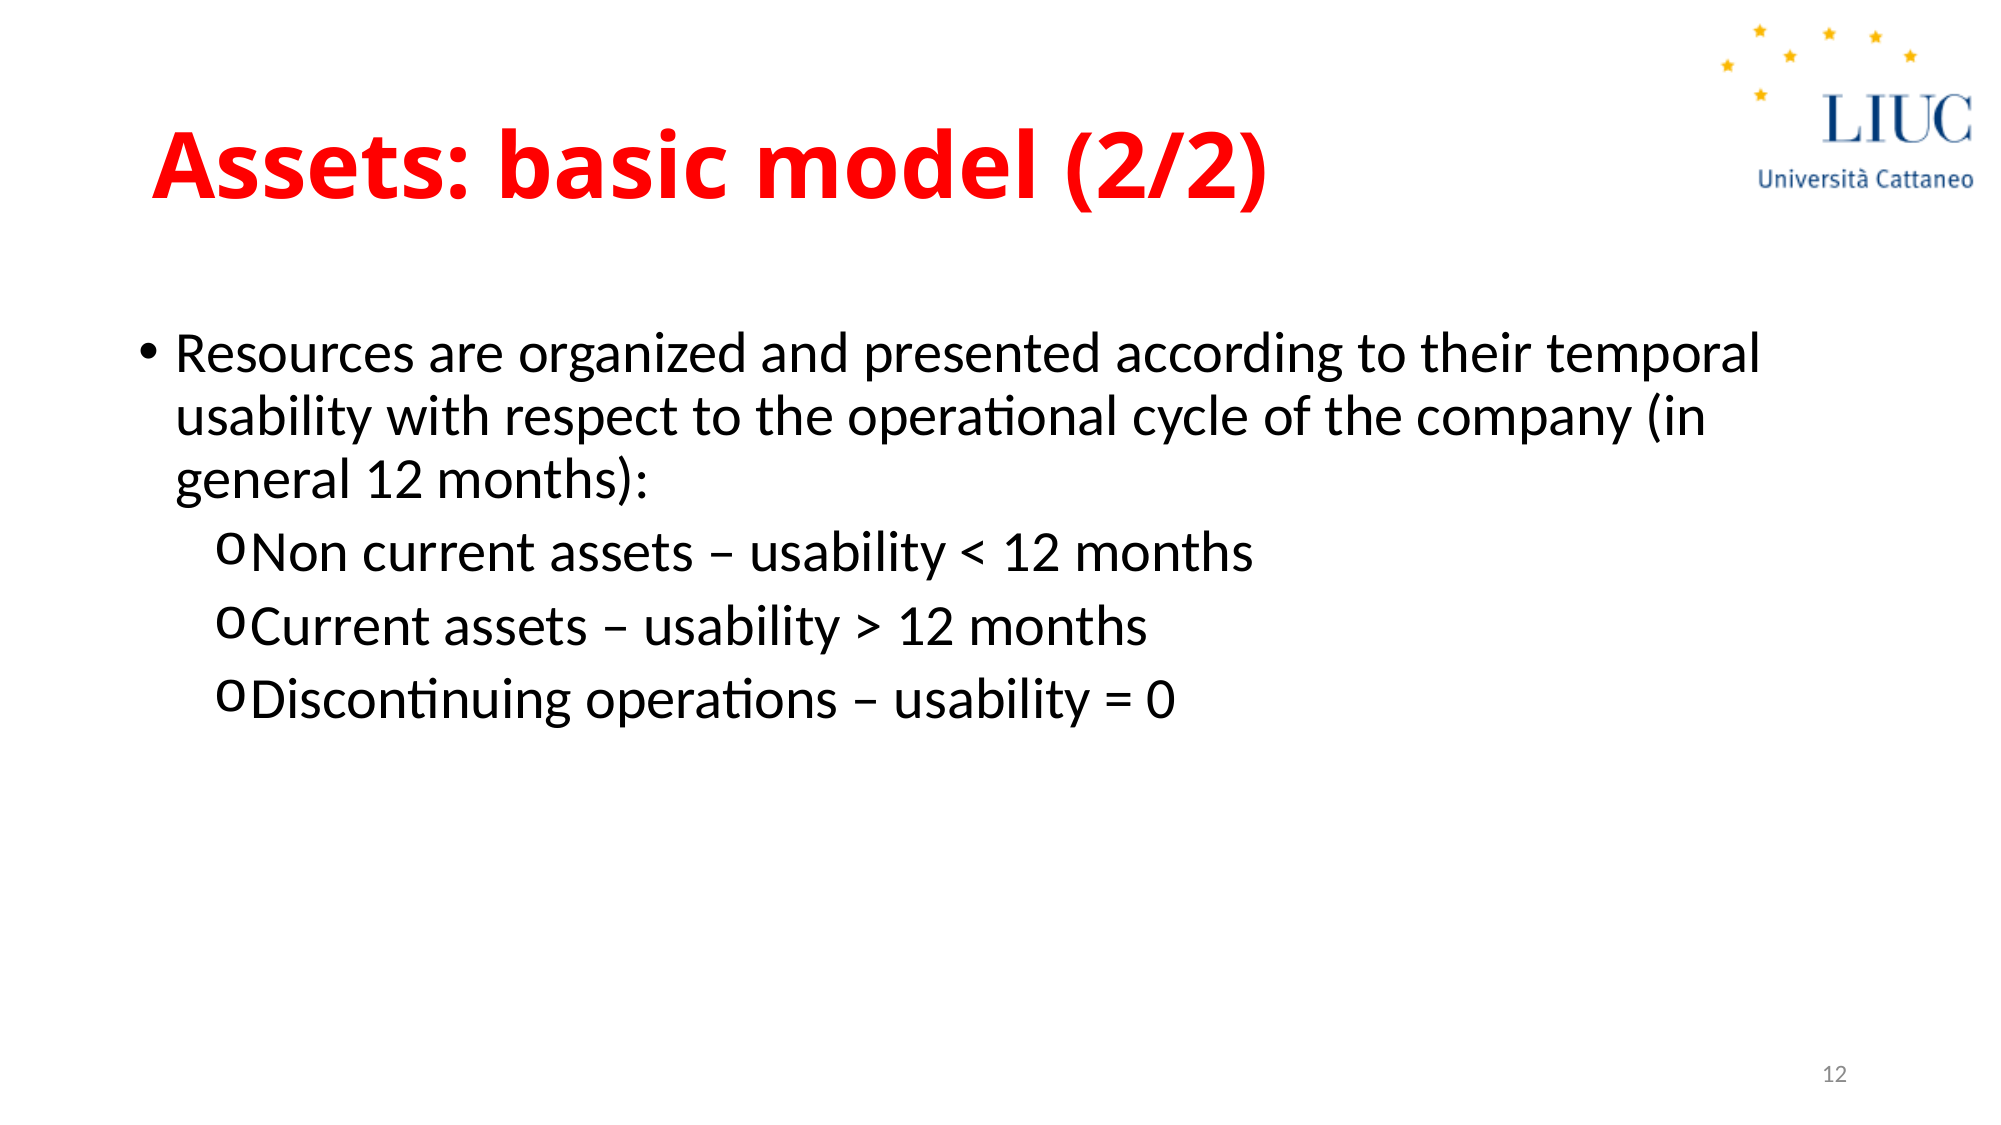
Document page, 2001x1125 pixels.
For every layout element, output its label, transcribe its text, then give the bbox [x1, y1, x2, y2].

list Resources are organized and presented according to their temporal usability with respect to the operational cycle of the company (in general 12 months): Non current assets – usability < 12 months Current assets – usability > 12 months Discontinuing operations – usability = 0 [123, 315, 1849, 1005]
title Assets: basic model (2/2) [137, 59, 1863, 278]
slide_number 12 [1412, 1042, 1863, 1103]
picture [1696, 0, 2000, 210]
